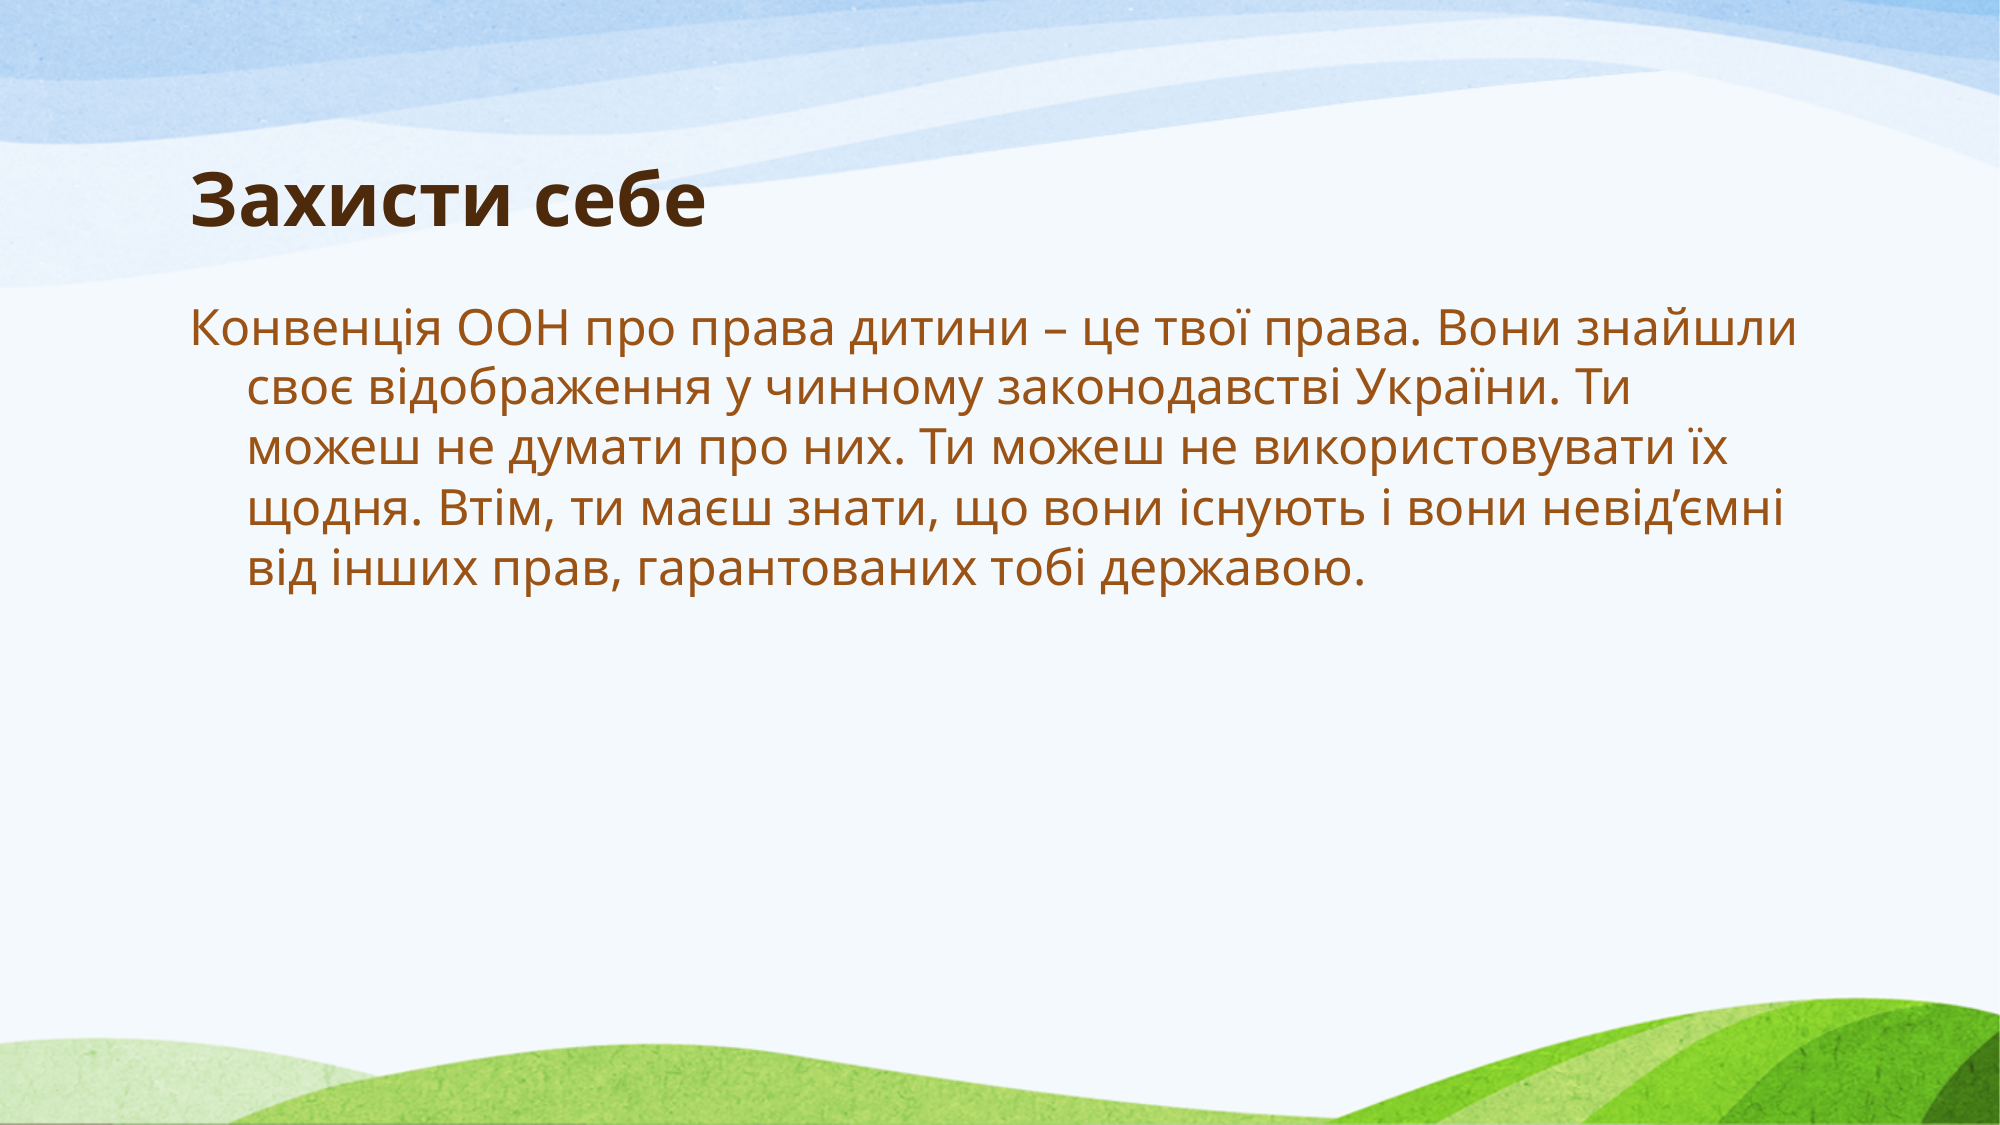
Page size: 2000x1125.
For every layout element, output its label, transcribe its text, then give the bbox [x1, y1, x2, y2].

picture [0, 0, 2000, 1125]
list Конвенція ООН про права дитини – це твої права. Вони знайшли своє відображення у чинному законодавстві України. Ти можеш не думати про них. Ти можеш не використовувати їх щодня. Втім, ти маєш знати, що вони існують і вони не­від’ємні від інших прав, гарантованих тобі державою. [174, 287, 1825, 982]
title Захисти себе [174, 50, 1825, 250]
